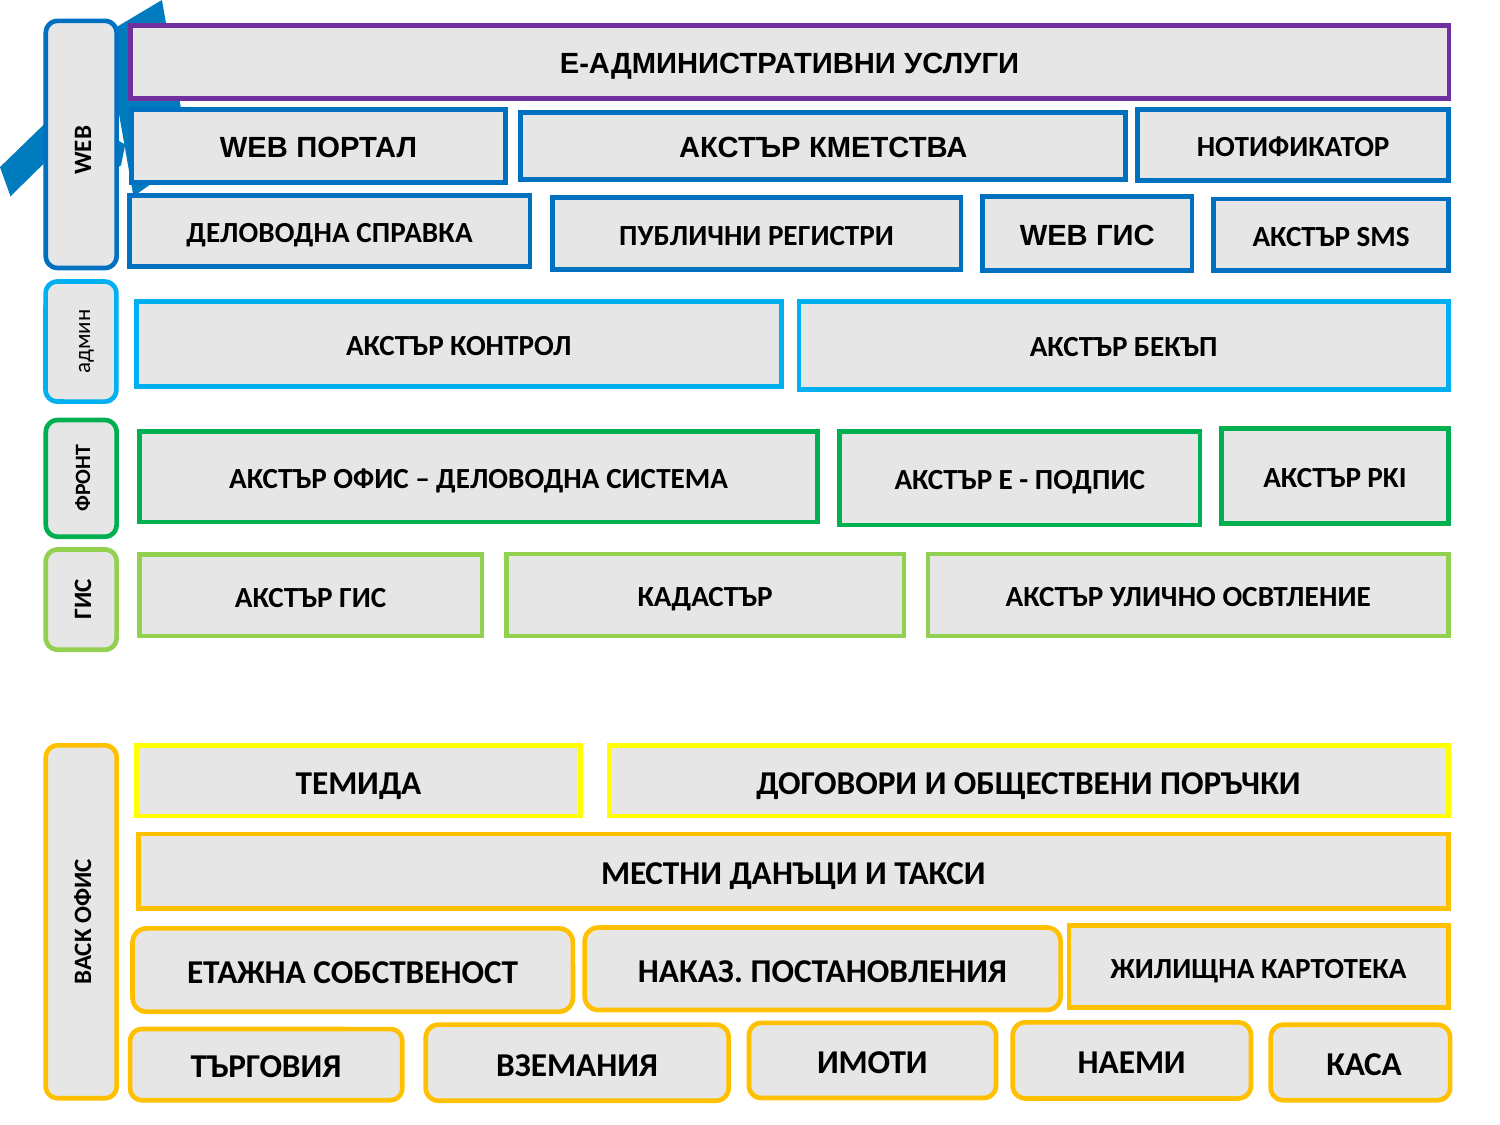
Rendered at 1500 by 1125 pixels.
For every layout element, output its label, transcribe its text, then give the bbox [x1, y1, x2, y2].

text_box КАСА [1269, 1023, 1452, 1102]
text_box НАЕМИ [1011, 1020, 1253, 1100]
text_box АКСТЪР ГИС [138, 553, 484, 638]
text_box НАКАЗ. ПОСТАНОВЛЕНИЯ [583, 925, 1063, 1012]
text_box ДЕЛОВОДНА СПРАВКА [128, 194, 531, 268]
text_box ИМОТИ [747, 1021, 998, 1100]
text_box WEB ПОРТАЛ [130, 108, 507, 184]
text_box BACK ОФИС [44, 743, 119, 1100]
text_box АКСТЪР КМЕТСТВА [519, 111, 1127, 181]
text_box ЕТАЖНА СОБСТВЕНОСТ [131, 926, 575, 1014]
text_box КАДАСТЪР [505, 552, 905, 637]
text_box WEB ГИС [981, 195, 1193, 272]
text_box ГИС [44, 547, 119, 652]
text_box ФРОНТ [44, 418, 119, 539]
text_box админ [43, 279, 118, 404]
text_box НОТИФИКАТОР [1136, 108, 1450, 182]
text_box МЕСТНИ ДАНЪЦИ И ТАКСИ [137, 832, 1450, 910]
text_box АКСТЪР Е - ПОДПИС [838, 430, 1202, 527]
text_box АКСТЪР ОФИС – ДЕЛОВОДНА СИСТЕМА [138, 430, 819, 524]
text_box ВЗЕМАНИЯ [424, 1023, 731, 1103]
text_box ТЪРГОВИЯ [128, 1027, 404, 1102]
text_box АКСТЪР КОНТРОЛ [135, 300, 783, 388]
text_box АКСТЪР PKI [1220, 427, 1450, 525]
text_box АКСТЪР БЕКЪП [797, 300, 1450, 391]
text_box WEB [44, 19, 119, 270]
text_box ПУБЛИЧНИ РЕГИСТРИ [551, 196, 962, 271]
text_box ЖИЛИЩНА КАРТОТЕКА [1067, 924, 1450, 1009]
text_box ДОГОВОРИ И ОБЩЕСТВЕНИ ПОРЪЧКИ [608, 744, 1450, 818]
text_box АКСТЪР УЛИЧНО ОСВТЛЕНИЕ [926, 552, 1450, 637]
text_box ТЕМИДА [135, 744, 582, 818]
text_box АКСТЪР SMS [1212, 198, 1450, 272]
text_box Е-АДМИНИСТРАТИВНИ УСЛУГИ [129, 24, 1450, 100]
